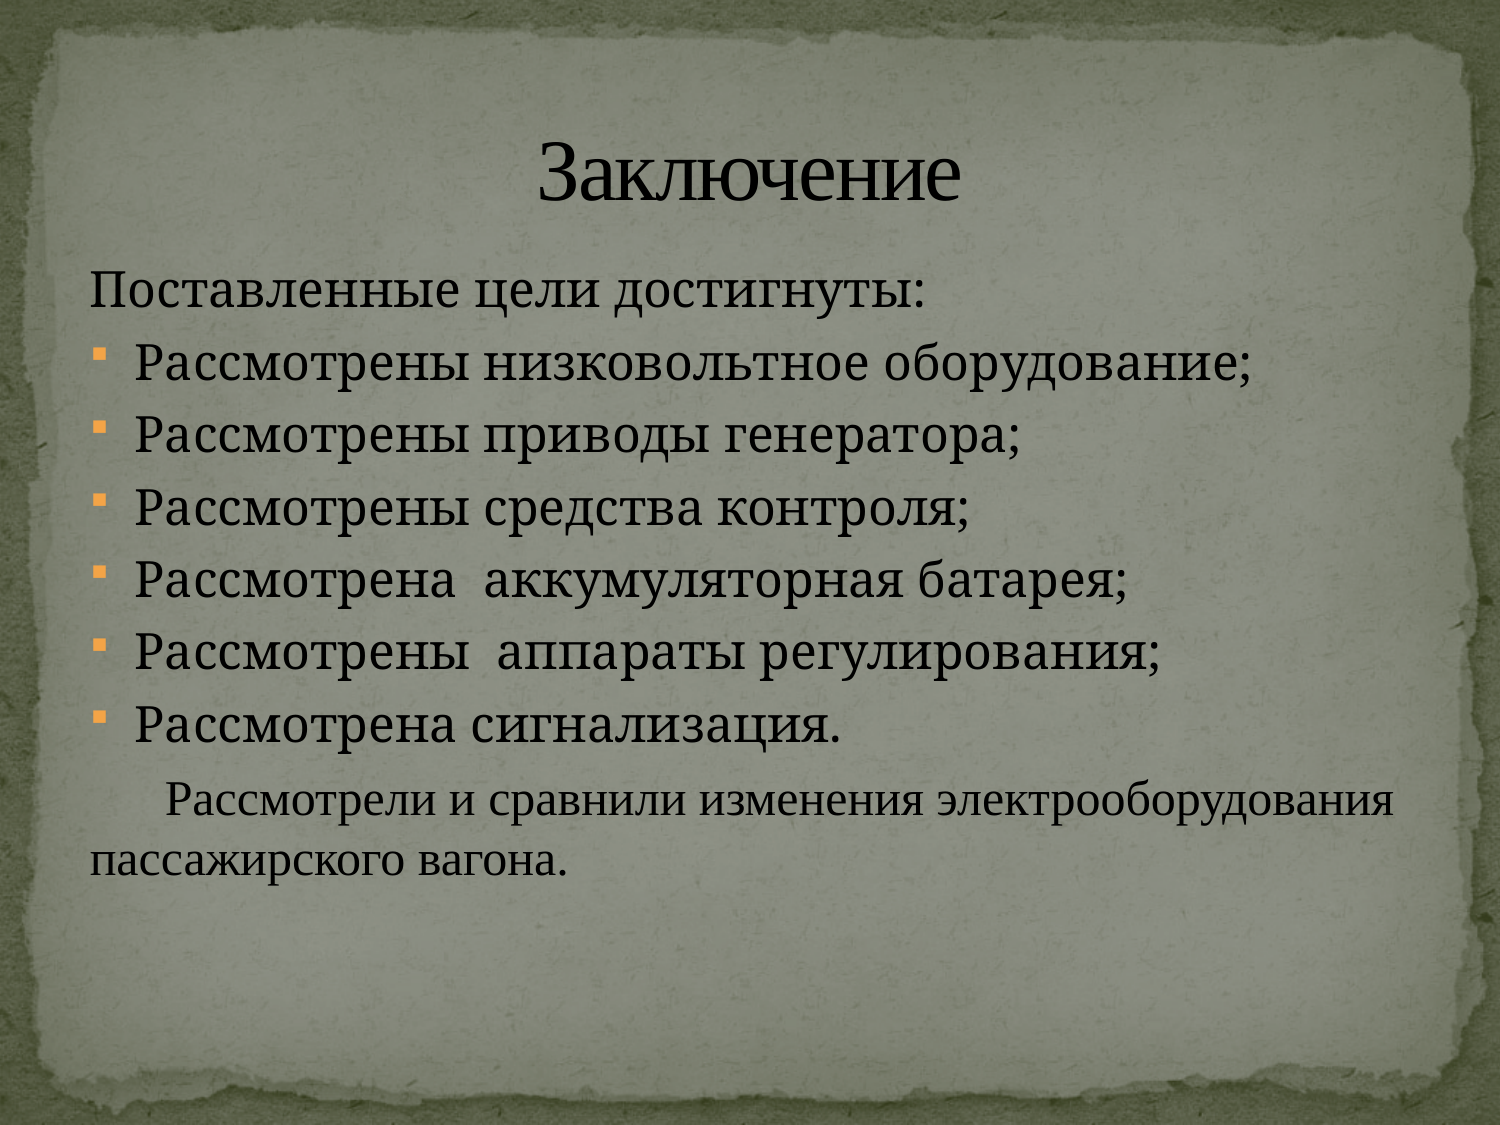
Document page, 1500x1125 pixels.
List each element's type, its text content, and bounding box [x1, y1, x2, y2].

title Заключение [74, 24, 1425, 225]
list Поставленные цели достигнуты: Рассмотрены низковольтное оборудование; Рассмотрены приводы генератора; Рассмотрены средства контроля; Рассмотрена аккумуляторная батарея; Рассмотрены аппараты регулирования; Рассмотрена сигнализация. Рассмотрели и сравнили изменения электрооборудования пассажирского вагона. [75, 249, 1425, 1000]
